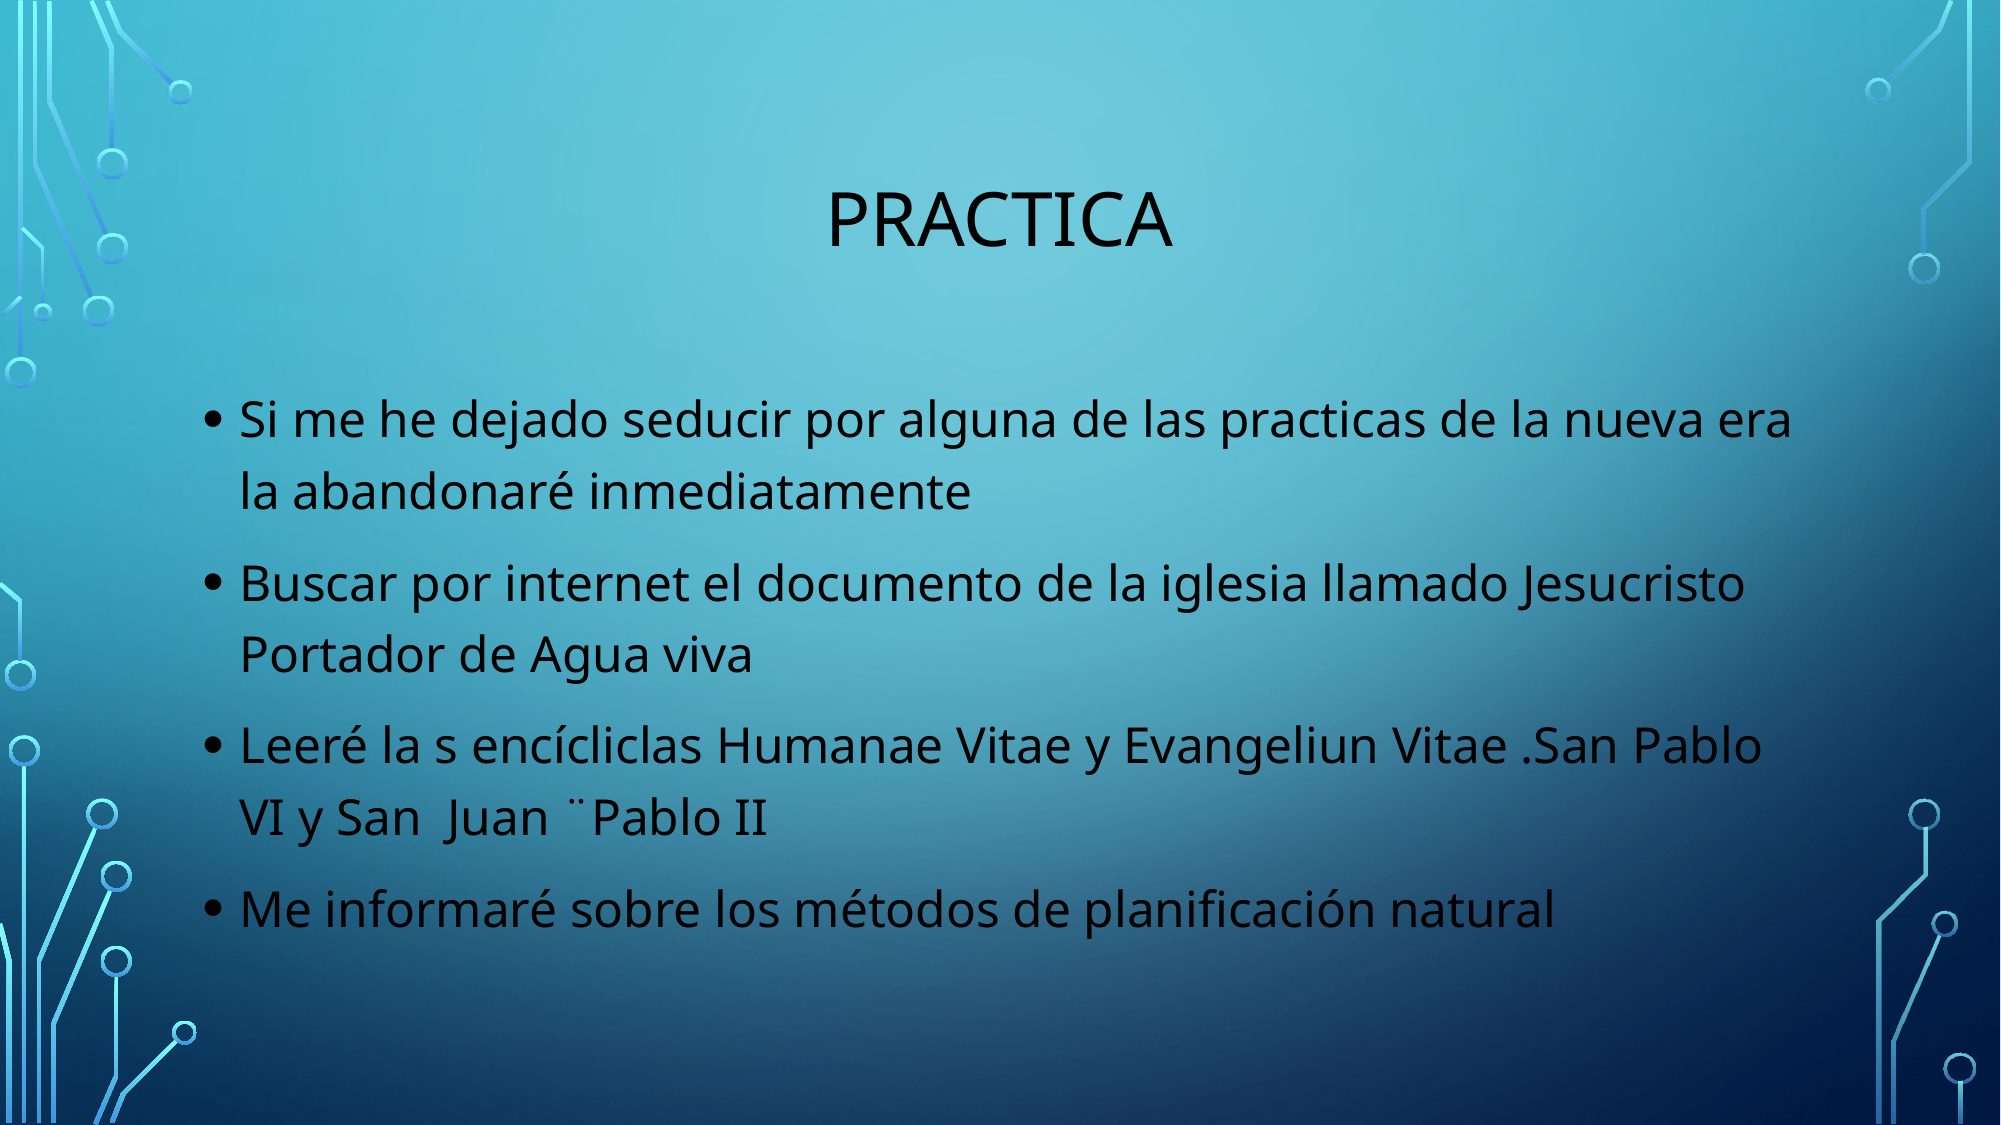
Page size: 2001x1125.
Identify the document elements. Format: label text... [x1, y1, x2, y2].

list Si me he dejado seducir por alguna de las practicas de la nueva era la abandonaré inmediatamente Buscar por internet el documento de la iglesia llamado Jesucristo Portador de Agua viva Leeré la s encícliclas Humanae Vitae y Evangeliun Vitae .San Pablo VI y San Juan ¨Pablo II Me informaré sobre los métodos de planificación natural [187, 369, 1813, 950]
title PRACTICA [187, 101, 1813, 344]
